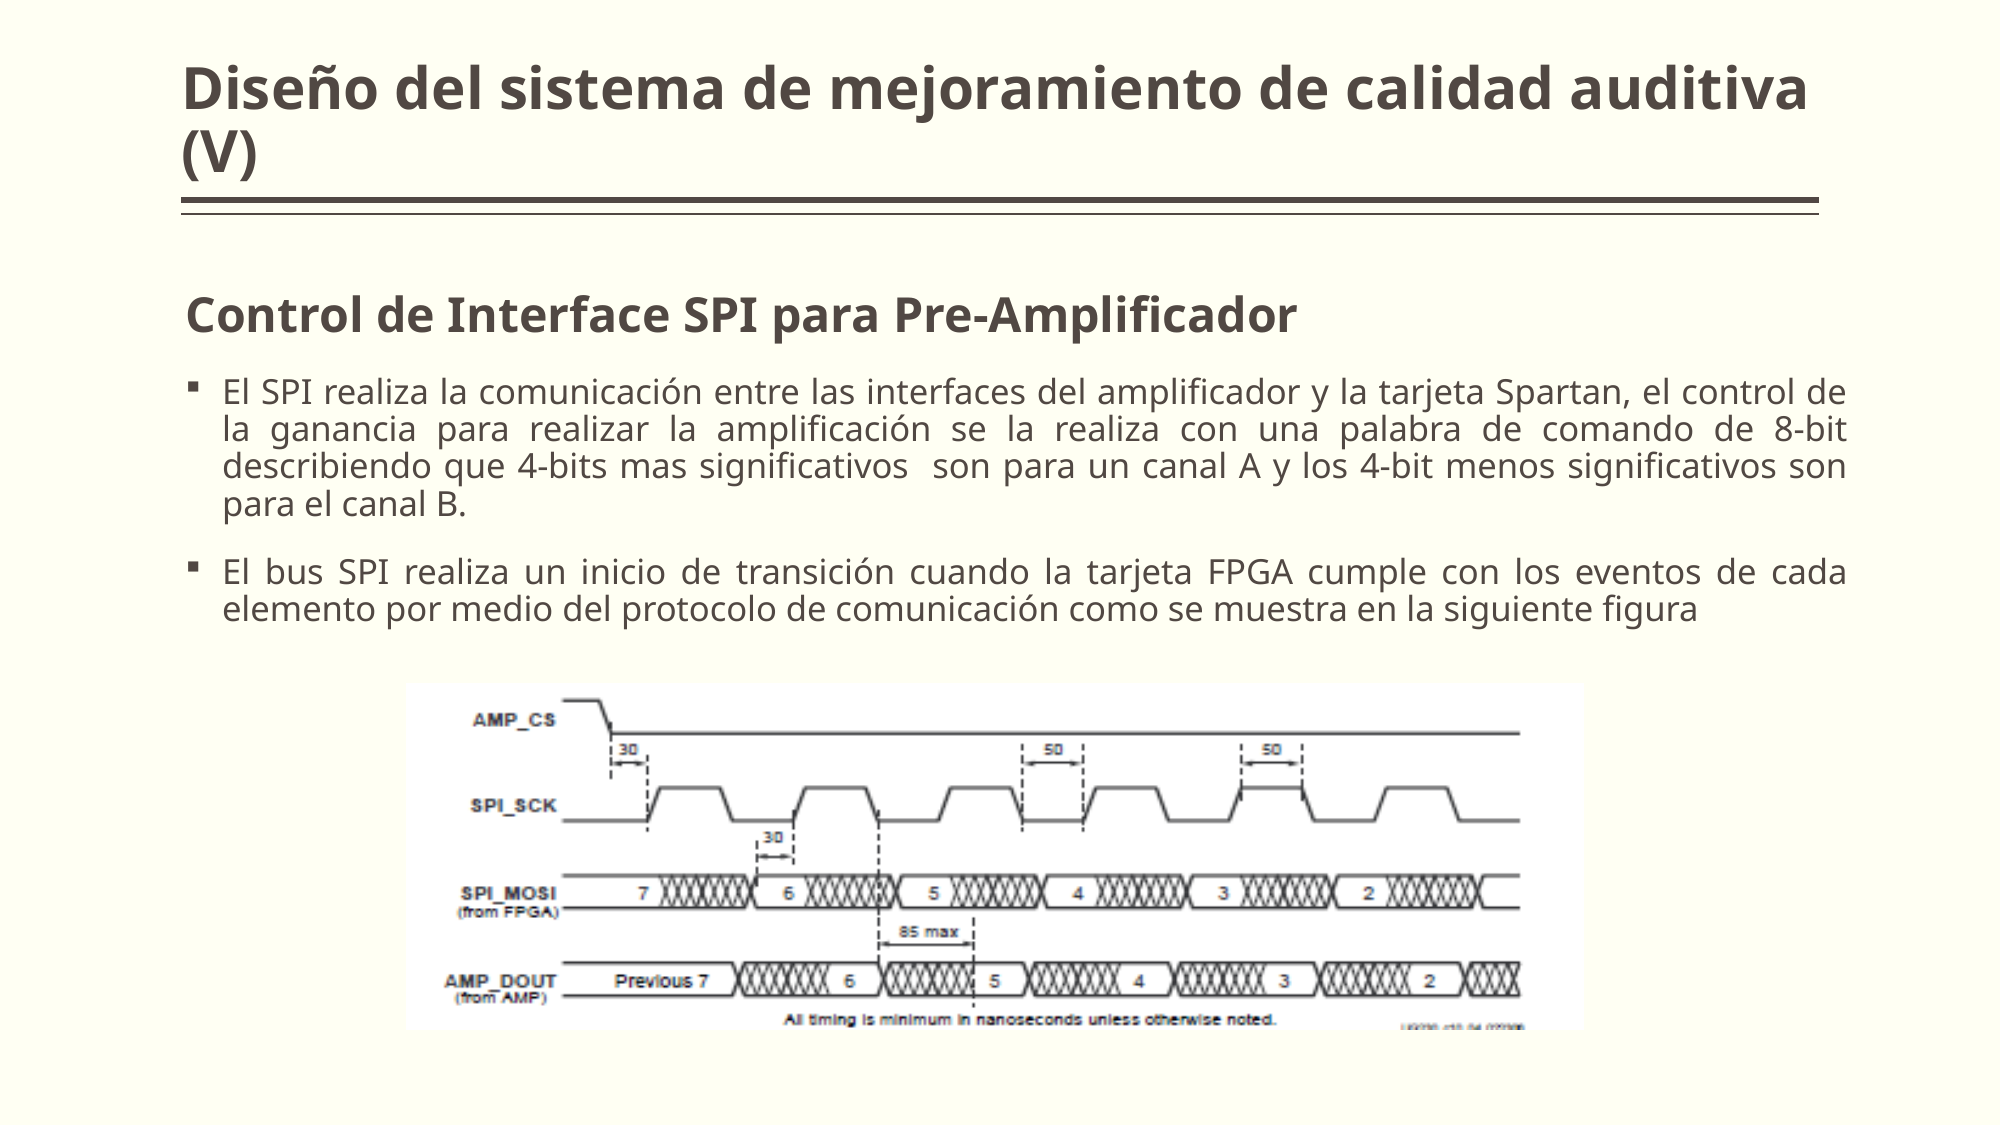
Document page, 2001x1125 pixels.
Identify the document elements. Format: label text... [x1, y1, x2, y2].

list Control de Interface SPI para Pre-Amplificador El SPI realiza la comunicación entre las interfaces del amplificador y la tarjeta Spartan, el control de la ganancia para realizar la amplificación se la realiza con una palabra de comando de 8-bit describiendo que 4-bits mas significativos son para un canal A y los 4-bit menos significativos son para el canal B. El bus SPI realiza un inicio de transición cuando la tarjeta FPGA cumple con los eventos de cada elemento por medio del protocolo de comunicación como se muestra en la siguiente figura [185, 283, 1848, 640]
title Diseño del sistema de mejoramiento de calidad auditiva (V) [181, 12, 1819, 193]
picture [406, 683, 1584, 1030]
